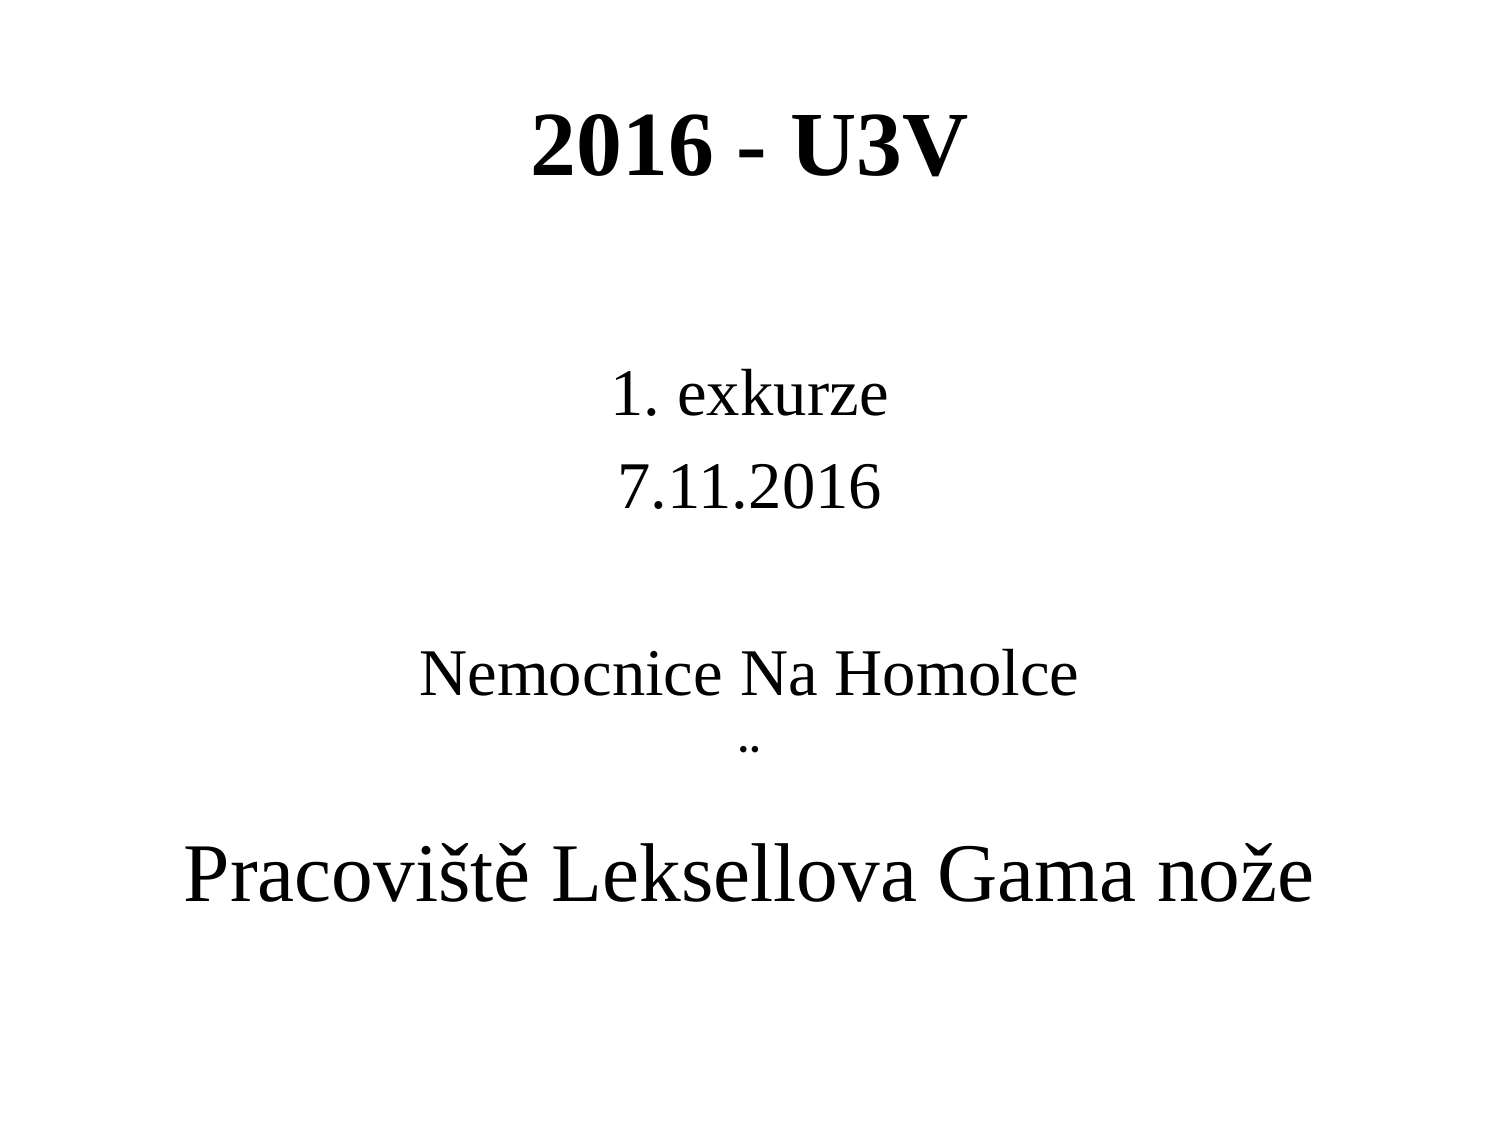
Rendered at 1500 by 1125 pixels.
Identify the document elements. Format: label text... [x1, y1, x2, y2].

subtitle 1. exkurze 7.11.2016 Nemocnice Na Homolce ¨ Pracoviště Leksellova Gama nože [75, 299, 1425, 968]
title 2016 - U3V [75, 37, 1425, 241]
